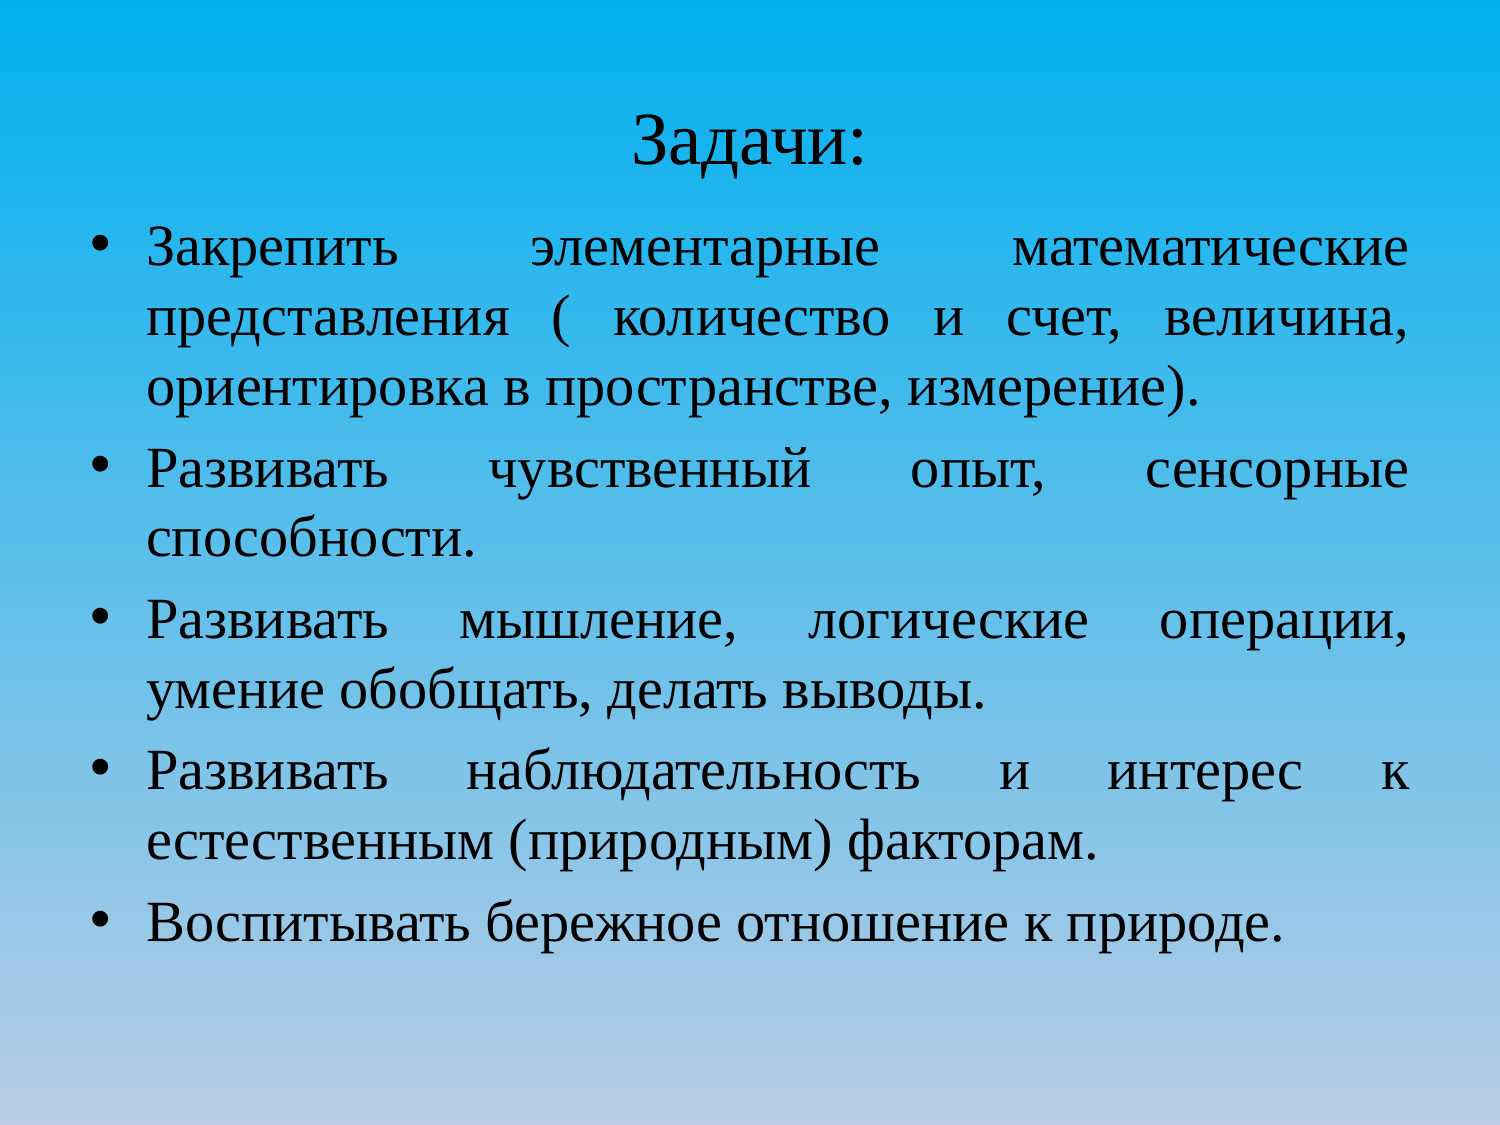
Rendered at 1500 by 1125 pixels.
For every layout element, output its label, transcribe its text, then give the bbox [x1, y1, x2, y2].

title Задачи: [75, 45, 1425, 200]
list Закрепить элементарные математические представления ( количество и счет, величина, ориентировка в пространстве, измерение). Развивать чувственный опыт, сенсорные способности. Развивать мышление, логические операции, умение обобщать, делать выводы. Развивать наблюдательность и интерес к естественным (природным) факторам. Воспитывать бережное отношение к природе. [75, 200, 1425, 1005]
